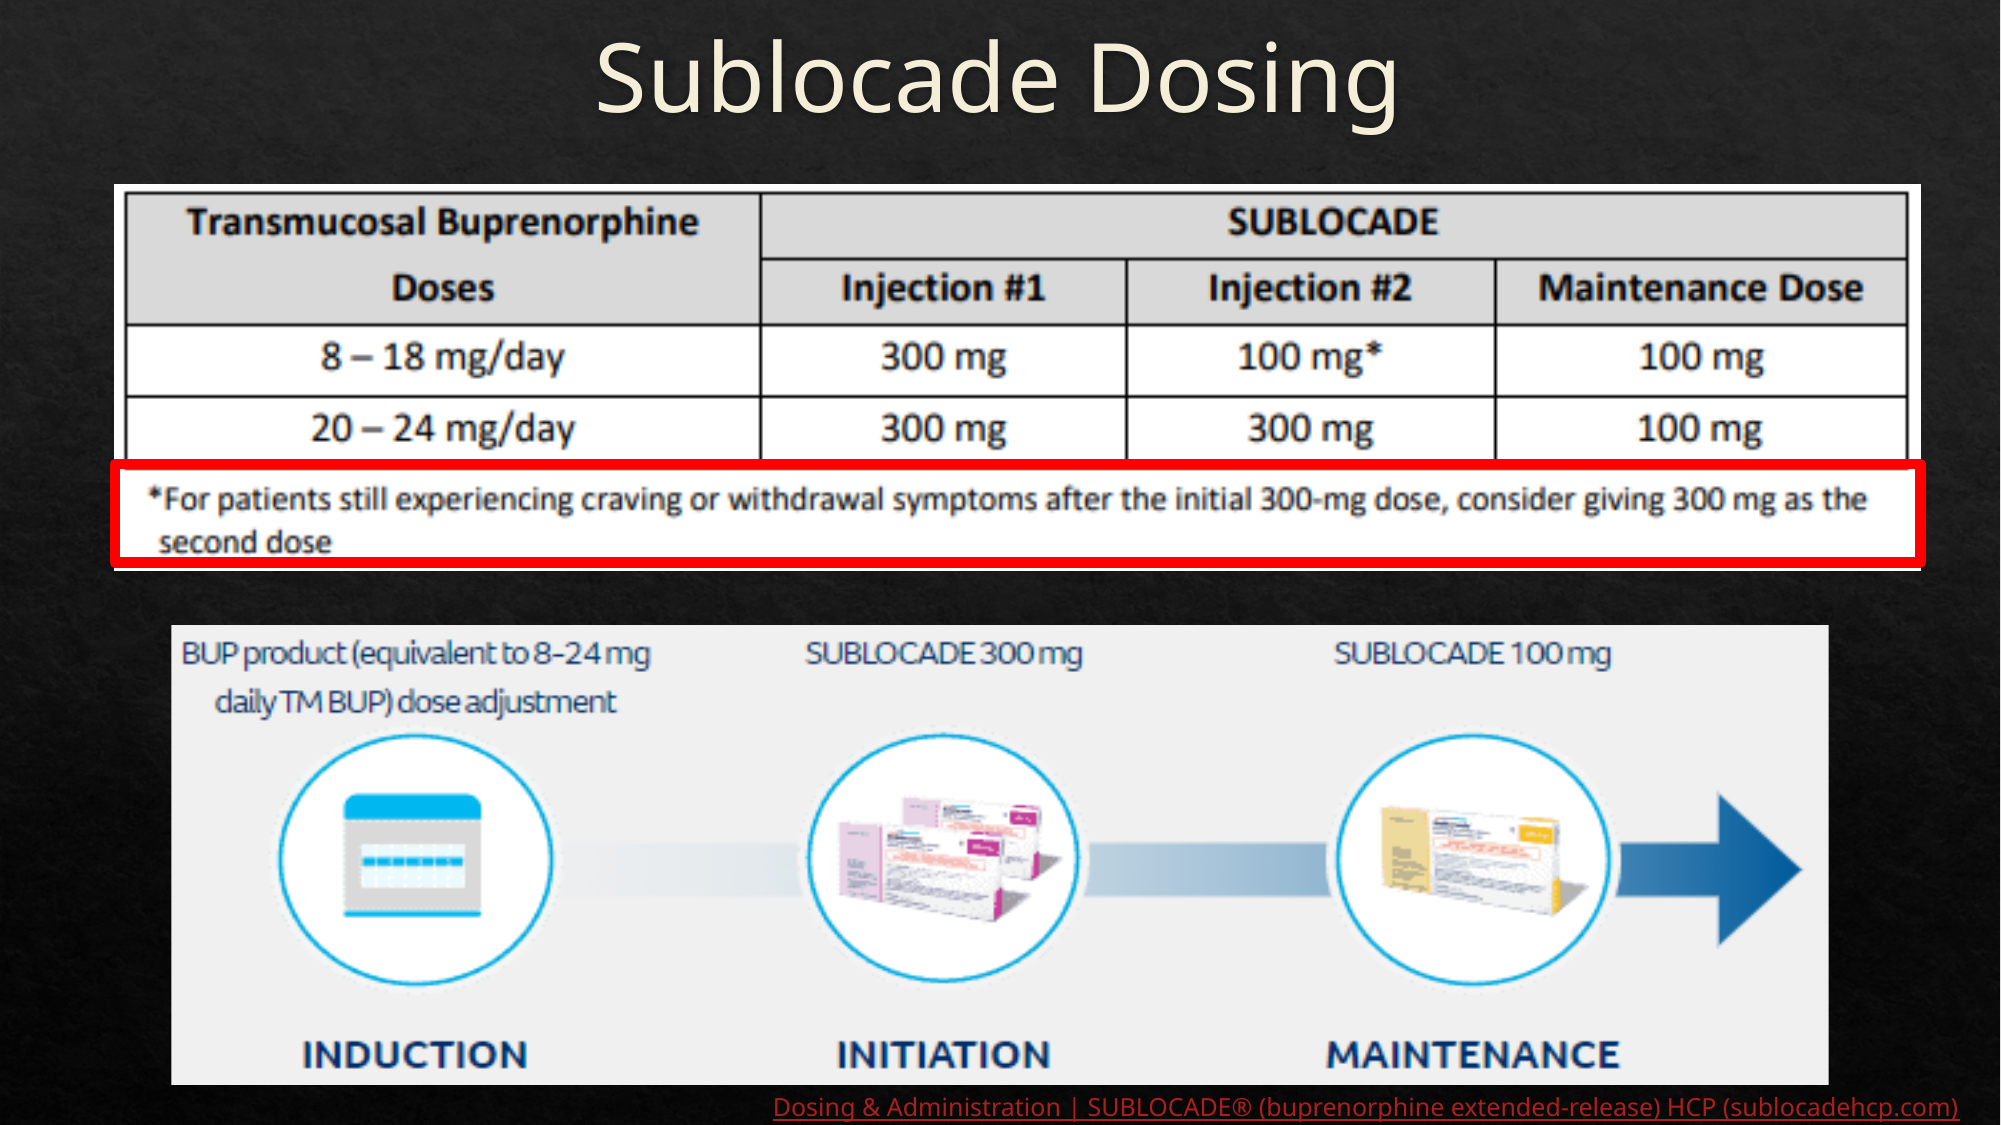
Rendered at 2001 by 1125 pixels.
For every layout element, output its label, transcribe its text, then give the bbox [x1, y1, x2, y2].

picture [114, 184, 1921, 571]
title Sublocade Dosing [149, 0, 1849, 180]
picture [171, 625, 1829, 1085]
text_box Dosing & Administration | SUBLOCADE® (buprenorphine extended-release) HCP (sublocadehcp.com) [758, 1084, 1976, 1125]
